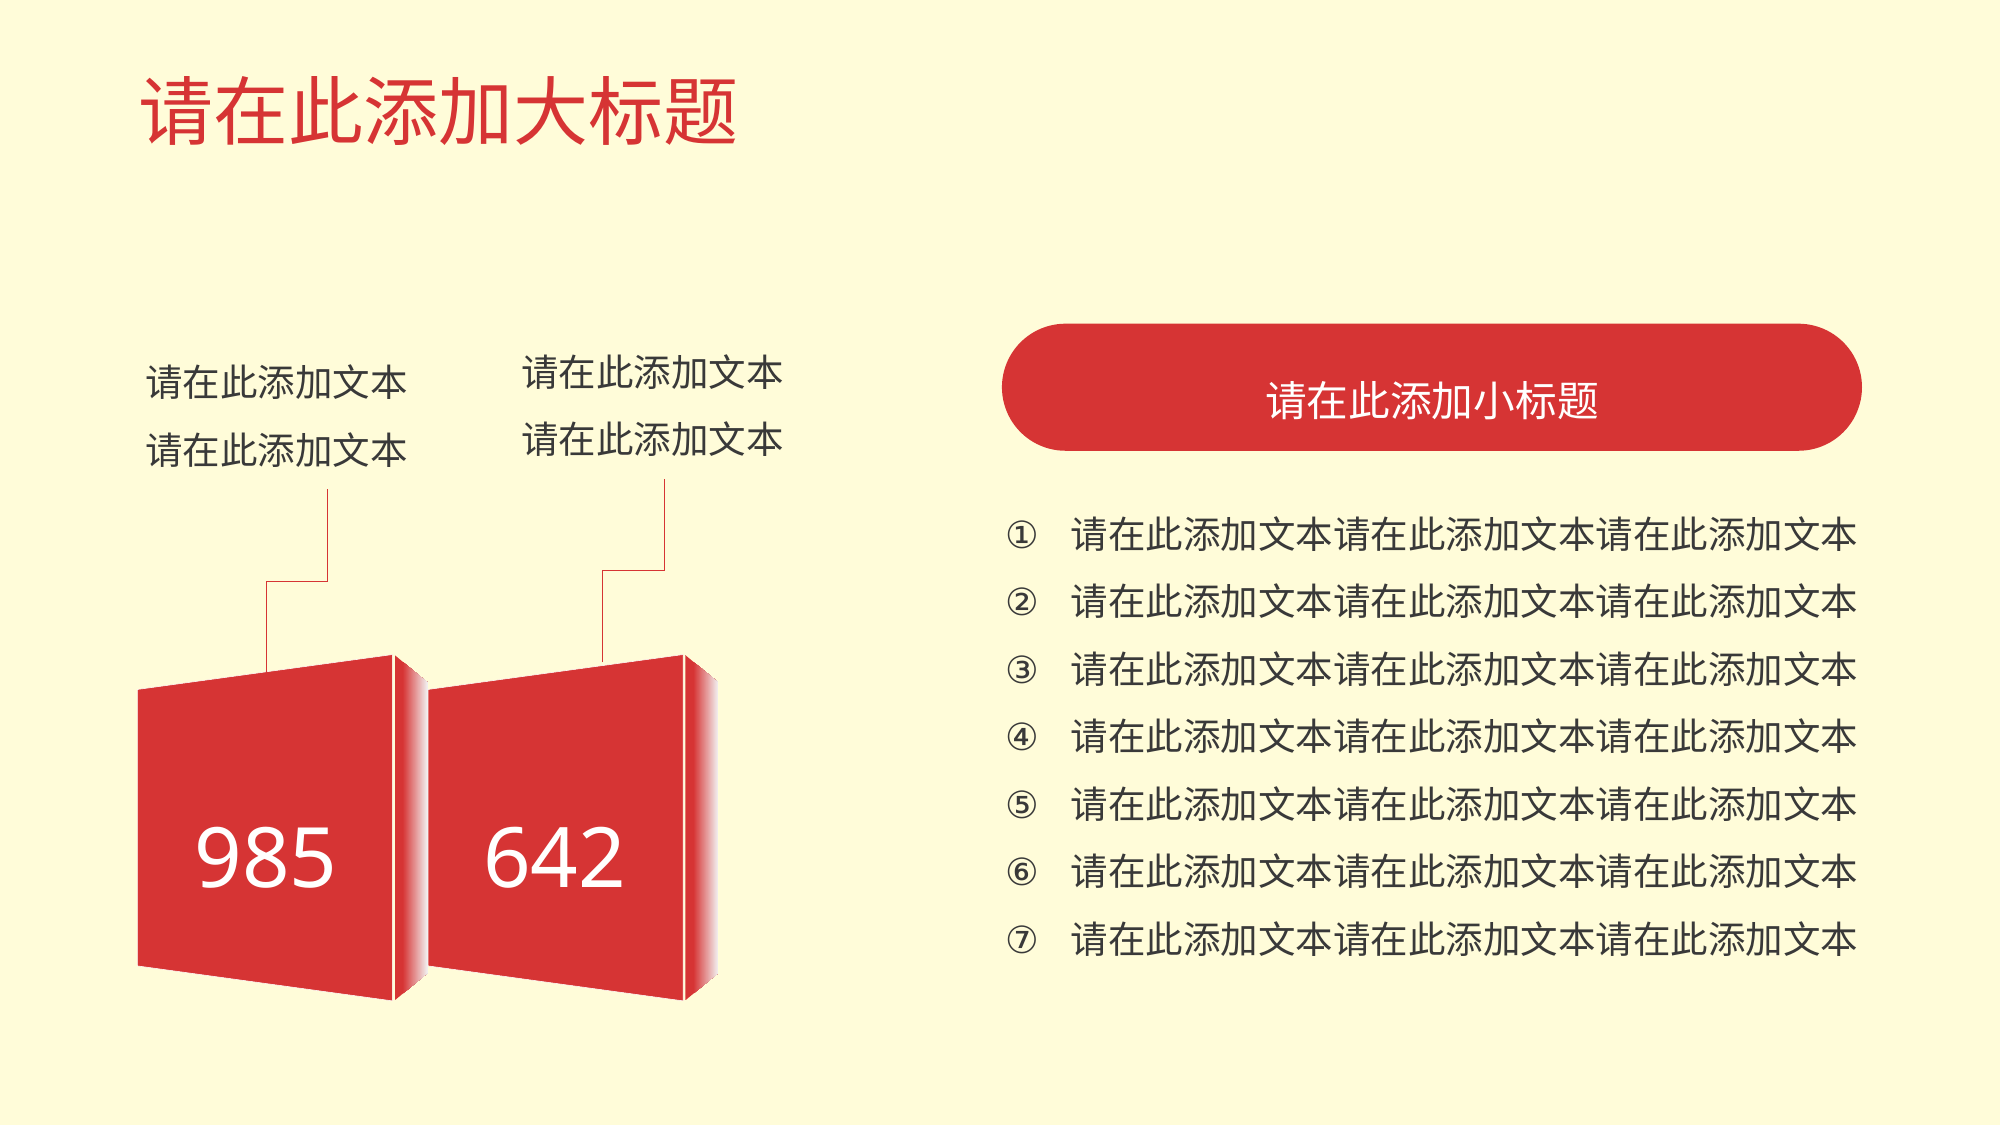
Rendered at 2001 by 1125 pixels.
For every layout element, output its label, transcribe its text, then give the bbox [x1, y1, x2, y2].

text_box [685, 655, 719, 1001]
text_box 请在此添加文本请在此添加文本 [130, 329, 447, 480]
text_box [541, 539, 726, 602]
text_box 请在此添加文本请在此添加文本请在此添加文本 请在此添加文本请在此添加文本请在此添加文本 请在此添加文本请在此添加文本请在此添加文本 请在此添加文本请在此添加文本请在此添加文本 请在此添加文本请在此添加文本请在此添加文本 请在此添加文本请在此添加文本请在此添加文本 请在此添加文本请在此添加文本请在此添加文本 [990, 480, 1934, 969]
text_box [136, 653, 394, 1003]
text_box 985 [139, 746, 393, 912]
text_box 请在此添加小标题 [1001, 323, 1863, 451]
text_box [394, 655, 429, 1001]
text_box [205, 550, 389, 612]
text_box [426, 653, 685, 1003]
text_box 642 [428, 746, 681, 912]
text_box 请在此添加文本请在此添加文本 [506, 318, 823, 469]
title 请在此添加大标题 [123, 45, 1552, 185]
